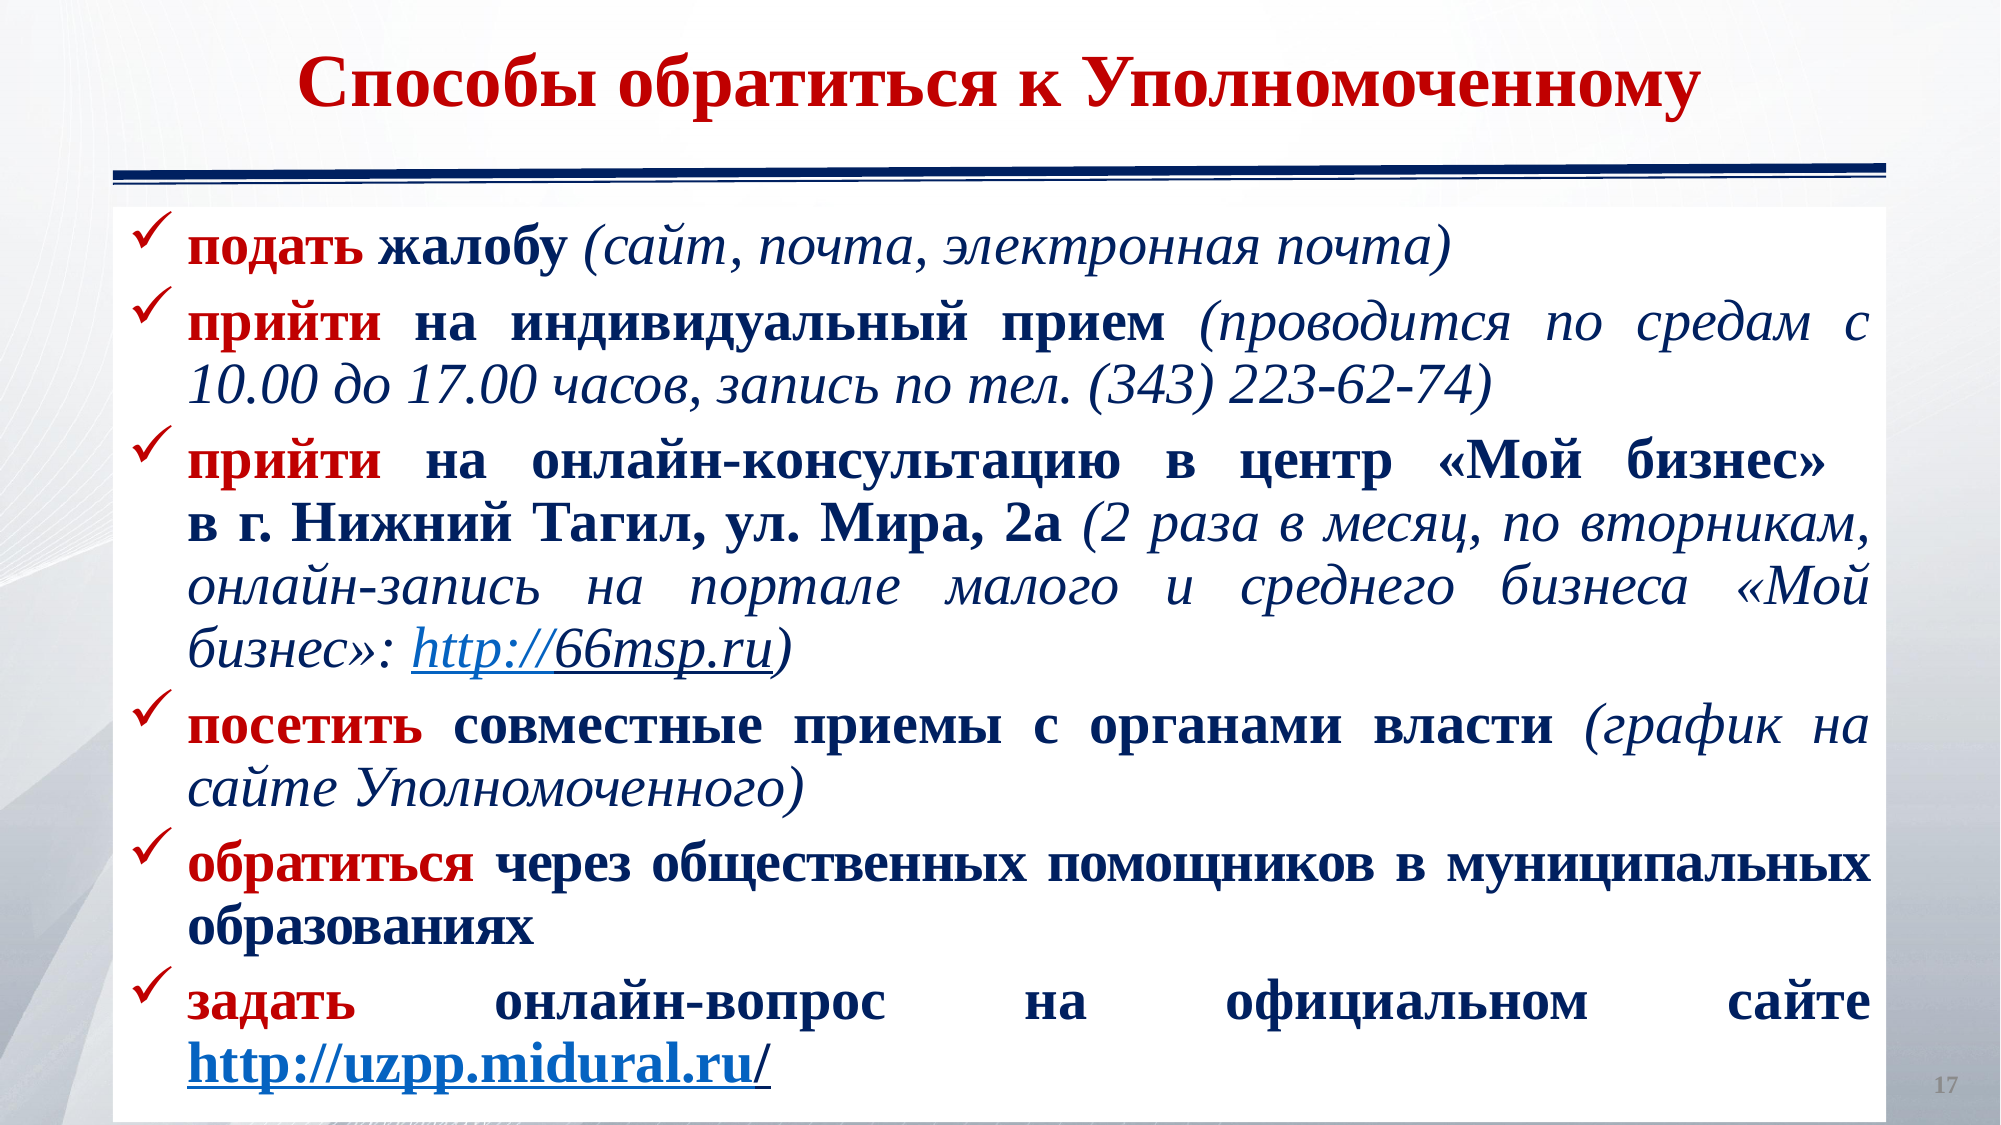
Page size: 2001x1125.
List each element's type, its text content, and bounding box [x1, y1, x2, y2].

slide_number 17 [1887, 1054, 1974, 1114]
text_box подать жалобу (сайт, почта, электронная почта) прийти на индивидуальный прием (проводится по средам с 10.00 до 17.00 часов, запись по тел. (343) 223-62-74) прийти на онлайн-консультацию в центр «Мой бизнес» в г. Нижний Тагил, ул. Мира, 2а (2 раза в месяц, по вторникам, онлайн-запись на портале малого и среднего бизнеса «Мой бизнес»: http://66msp.ru) посетить совместные приемы с органами власти (график на сайте Уполномоченного) обратиться через общественных помощников в муниципальных образованиях задать онлайн-вопрос на официальном сайте http://uzpp.midural.ru/ [112, 206, 1887, 1123]
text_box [112, 167, 1887, 176]
text_box Способы обратиться к Уполномоченному [112, 24, 1887, 131]
picture [0, 0, 2001, 1125]
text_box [112, 176, 1887, 184]
